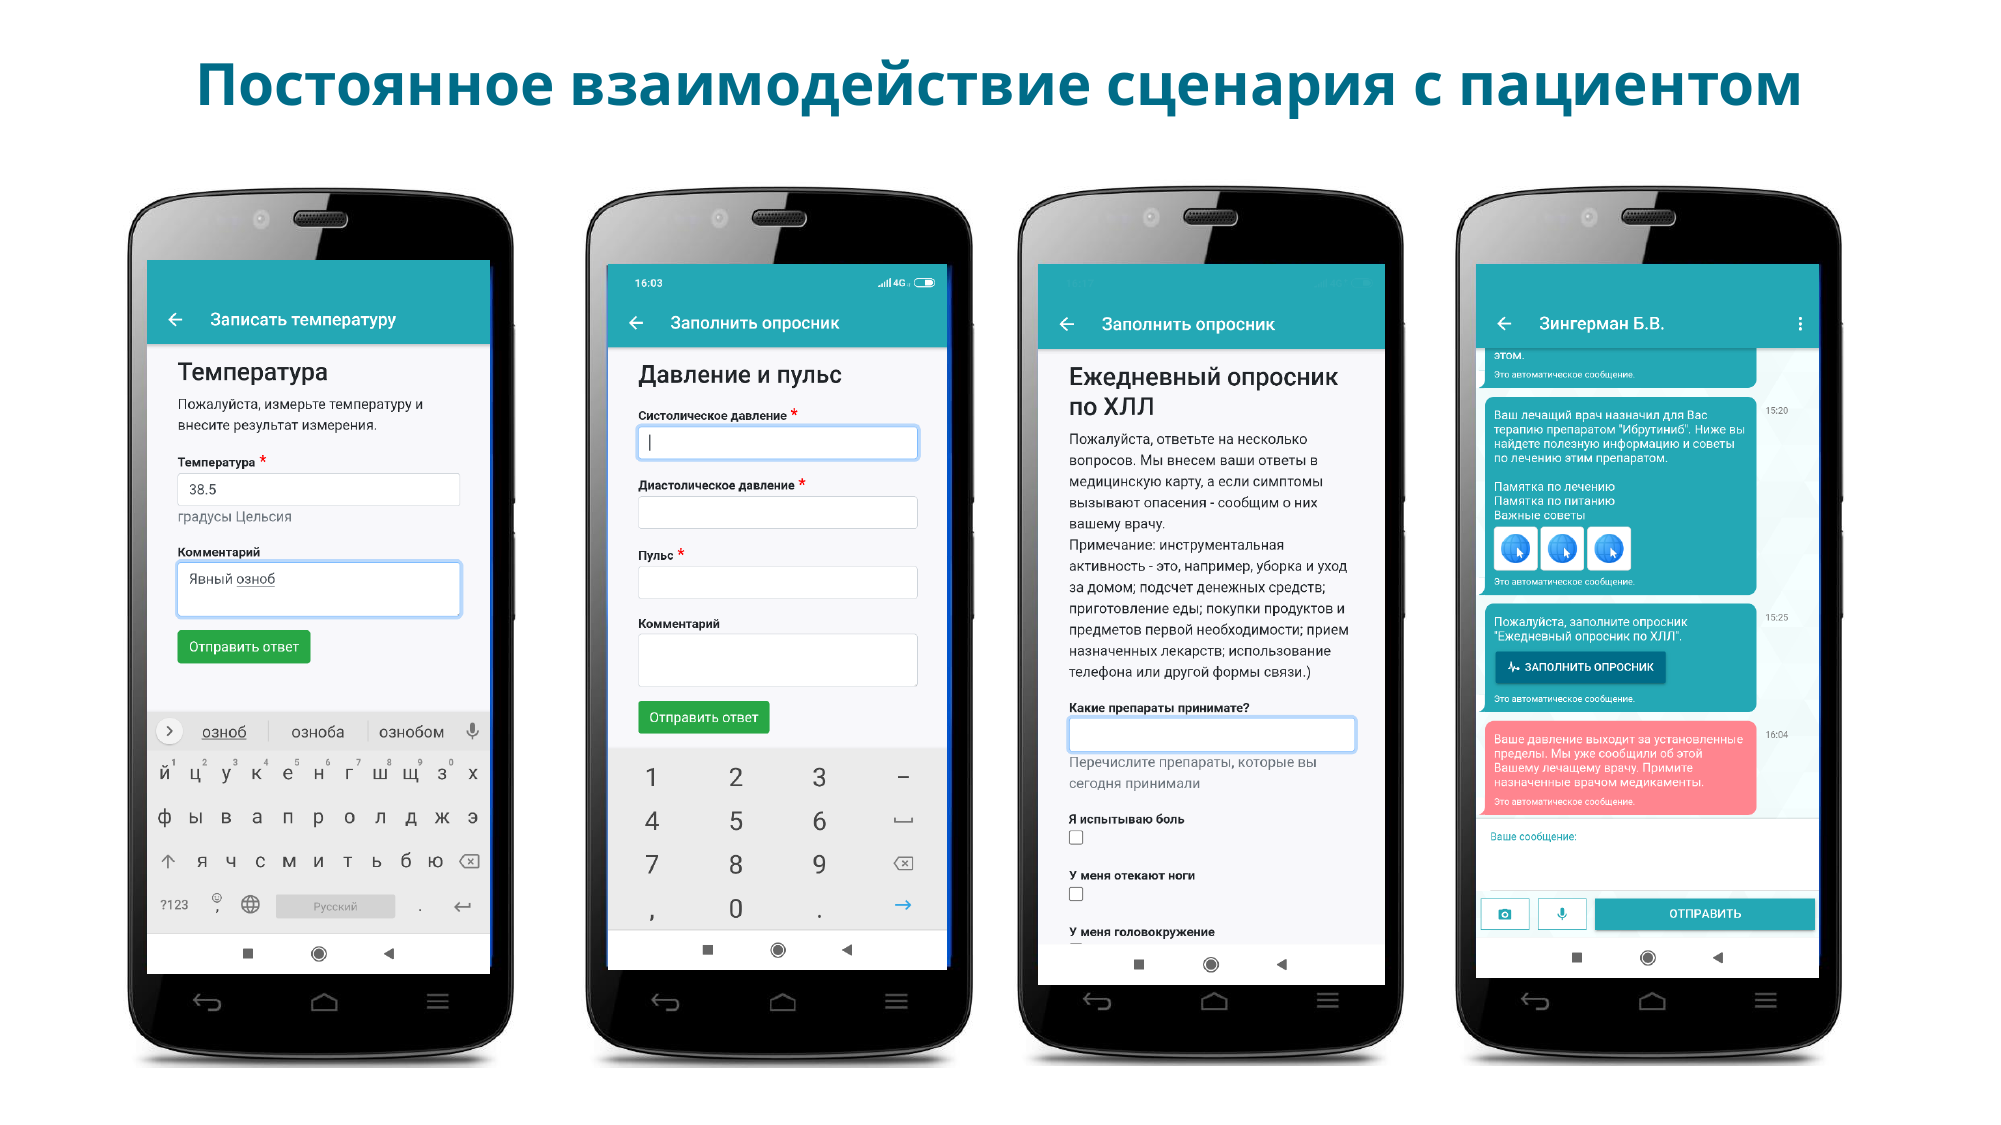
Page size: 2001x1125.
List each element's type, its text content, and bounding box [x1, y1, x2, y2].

text_box Постоянное взаимодействие сценария с пациентом [0, 39, 2000, 125]
picture [1443, 179, 1845, 1066]
picture [573, 181, 976, 1068]
picture [1005, 179, 1407, 1066]
picture [114, 181, 517, 1068]
